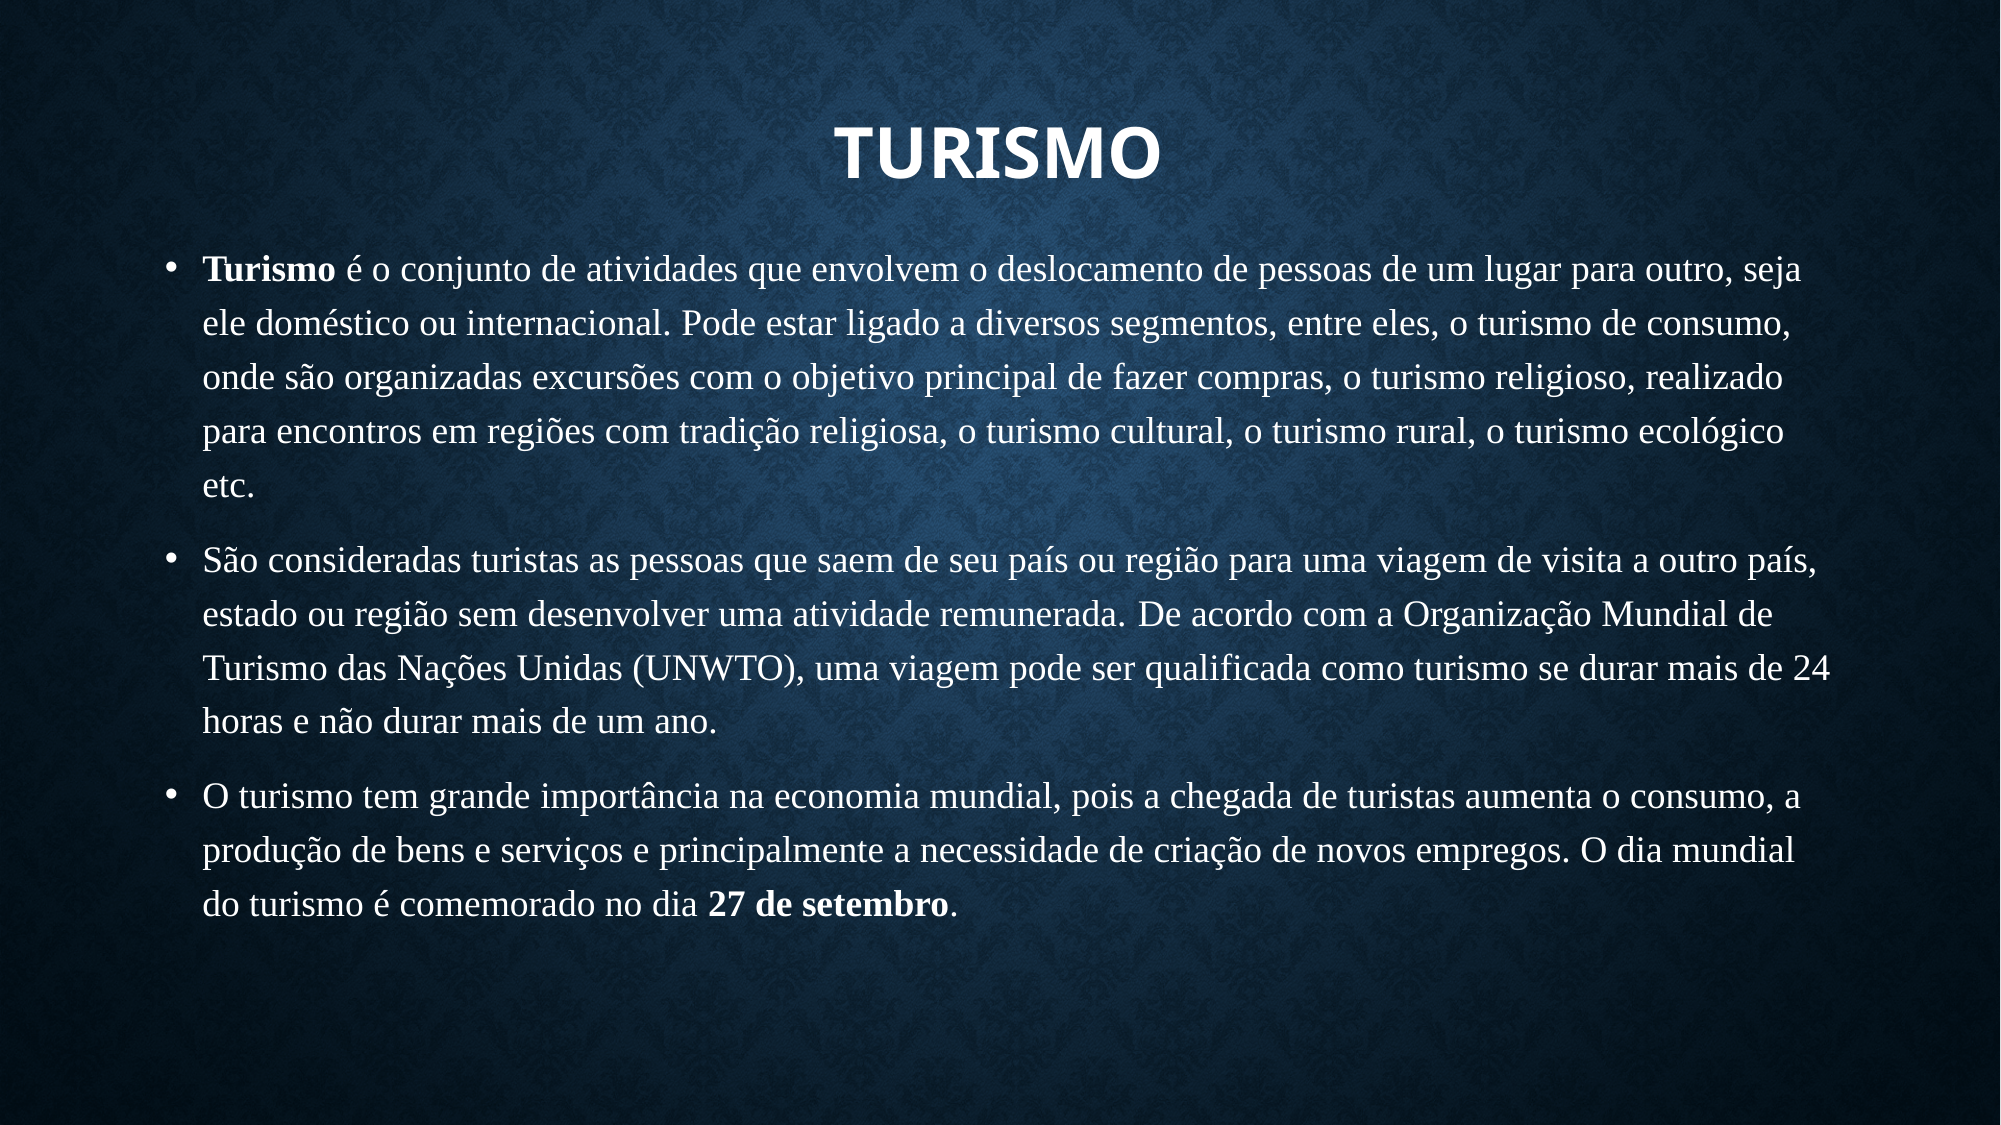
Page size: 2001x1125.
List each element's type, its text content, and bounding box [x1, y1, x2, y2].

title turismo [149, 99, 1849, 212]
list Turismo é o conjunto de atividades que envolvem o deslocamento de pessoas de um lugar para outro, seja ele doméstico ou internacional. Pode estar ligado a diversos segmentos, entre eles, o turismo de consumo, onde são organizadas excursões com o objetivo principal de fazer compras, o turismo religioso, realizado para encontros em regiões com tradição religiosa, o turismo cultural, o turismo rural, o turismo ecológico etc. São consideradas turistas as pessoas que saem de seu país ou região para uma viagem de visita a outro país, estado ou região sem desenvolver uma atividade remunerada. De acordo com a Organização Mundial de Turismo das Nações Unidas (UNWTO), uma viagem pode ser qualificada como turismo se durar mais de 24 horas e não durar mais de um ano. O turismo tem grande importância na economia mundial, pois a chegada de turistas aumenta o consumo, a produção de bens e serviços e principalmente a necessidade de criação de novos empregos. O dia mundial do turismo é comemorado no dia 27 de setembro. [149, 227, 1849, 950]
